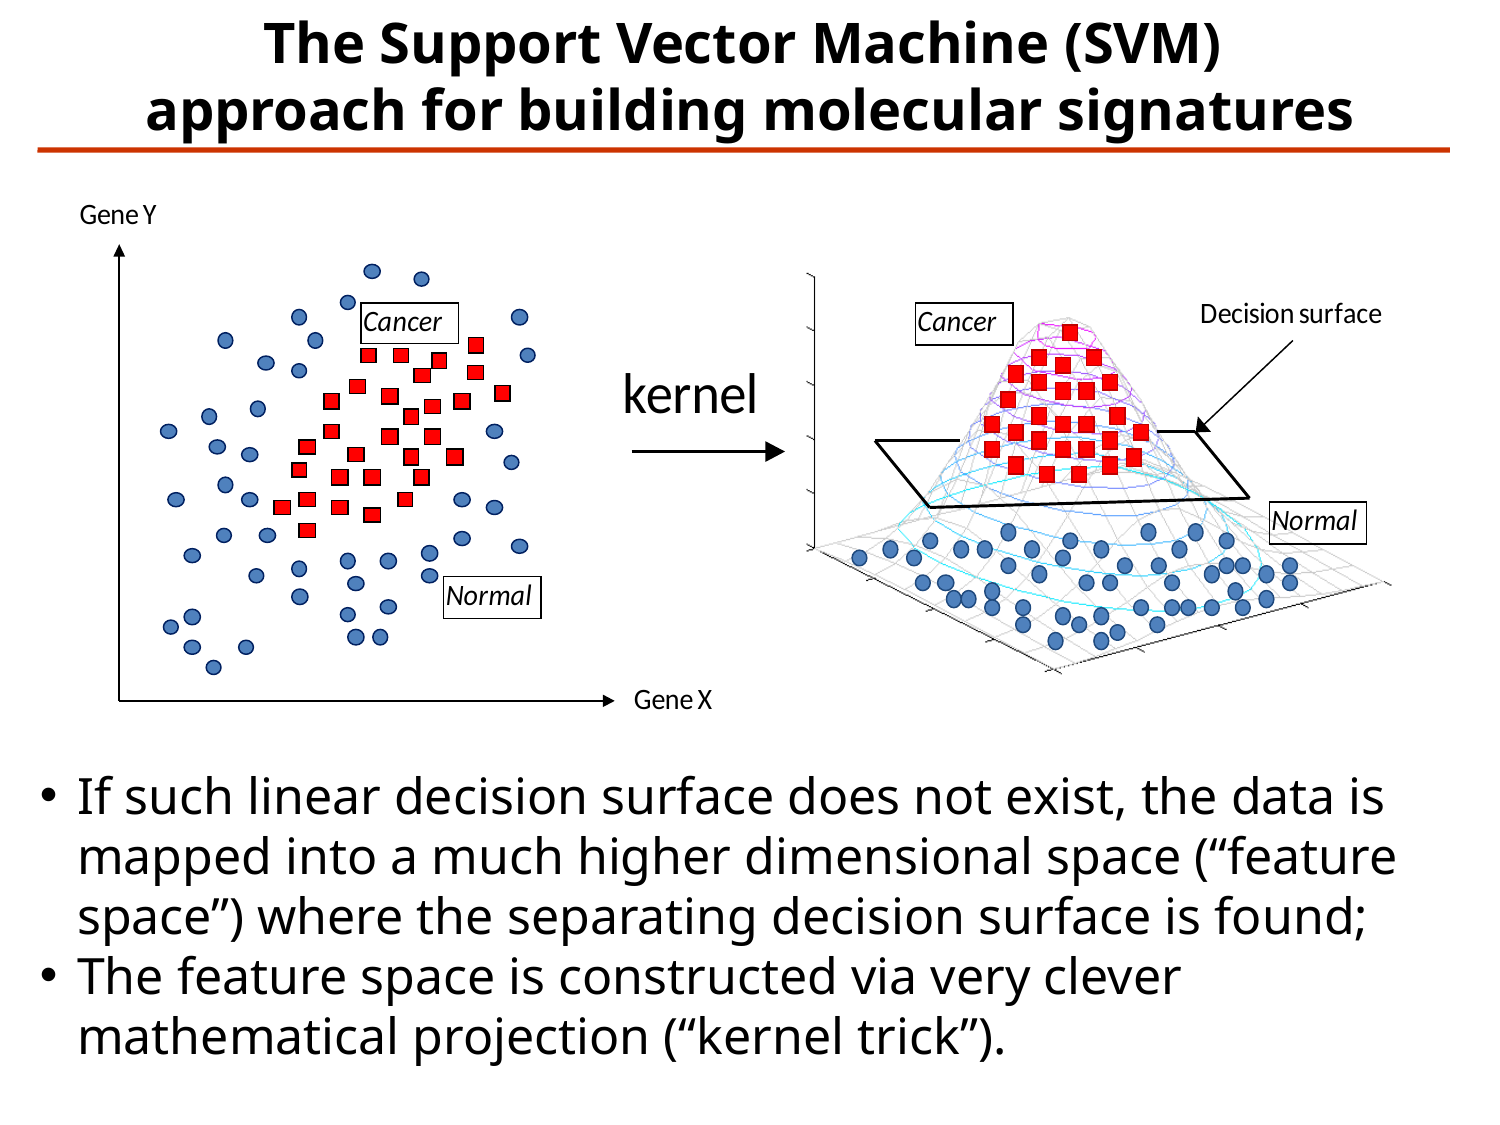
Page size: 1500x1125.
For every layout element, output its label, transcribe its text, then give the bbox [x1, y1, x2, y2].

picture [62, 187, 1401, 726]
text_box If such linear decision surface does not exist, the data is mapped into a much higher dimensional space (“feature space”) where the separating decision surface is found; The feature space is constructed via very clever mathematical projection (“kernel trick”). [24, 756, 1475, 1072]
title The Support Vector Machine (SVM) approach for building molecular signatures [0, 0, 1500, 151]
